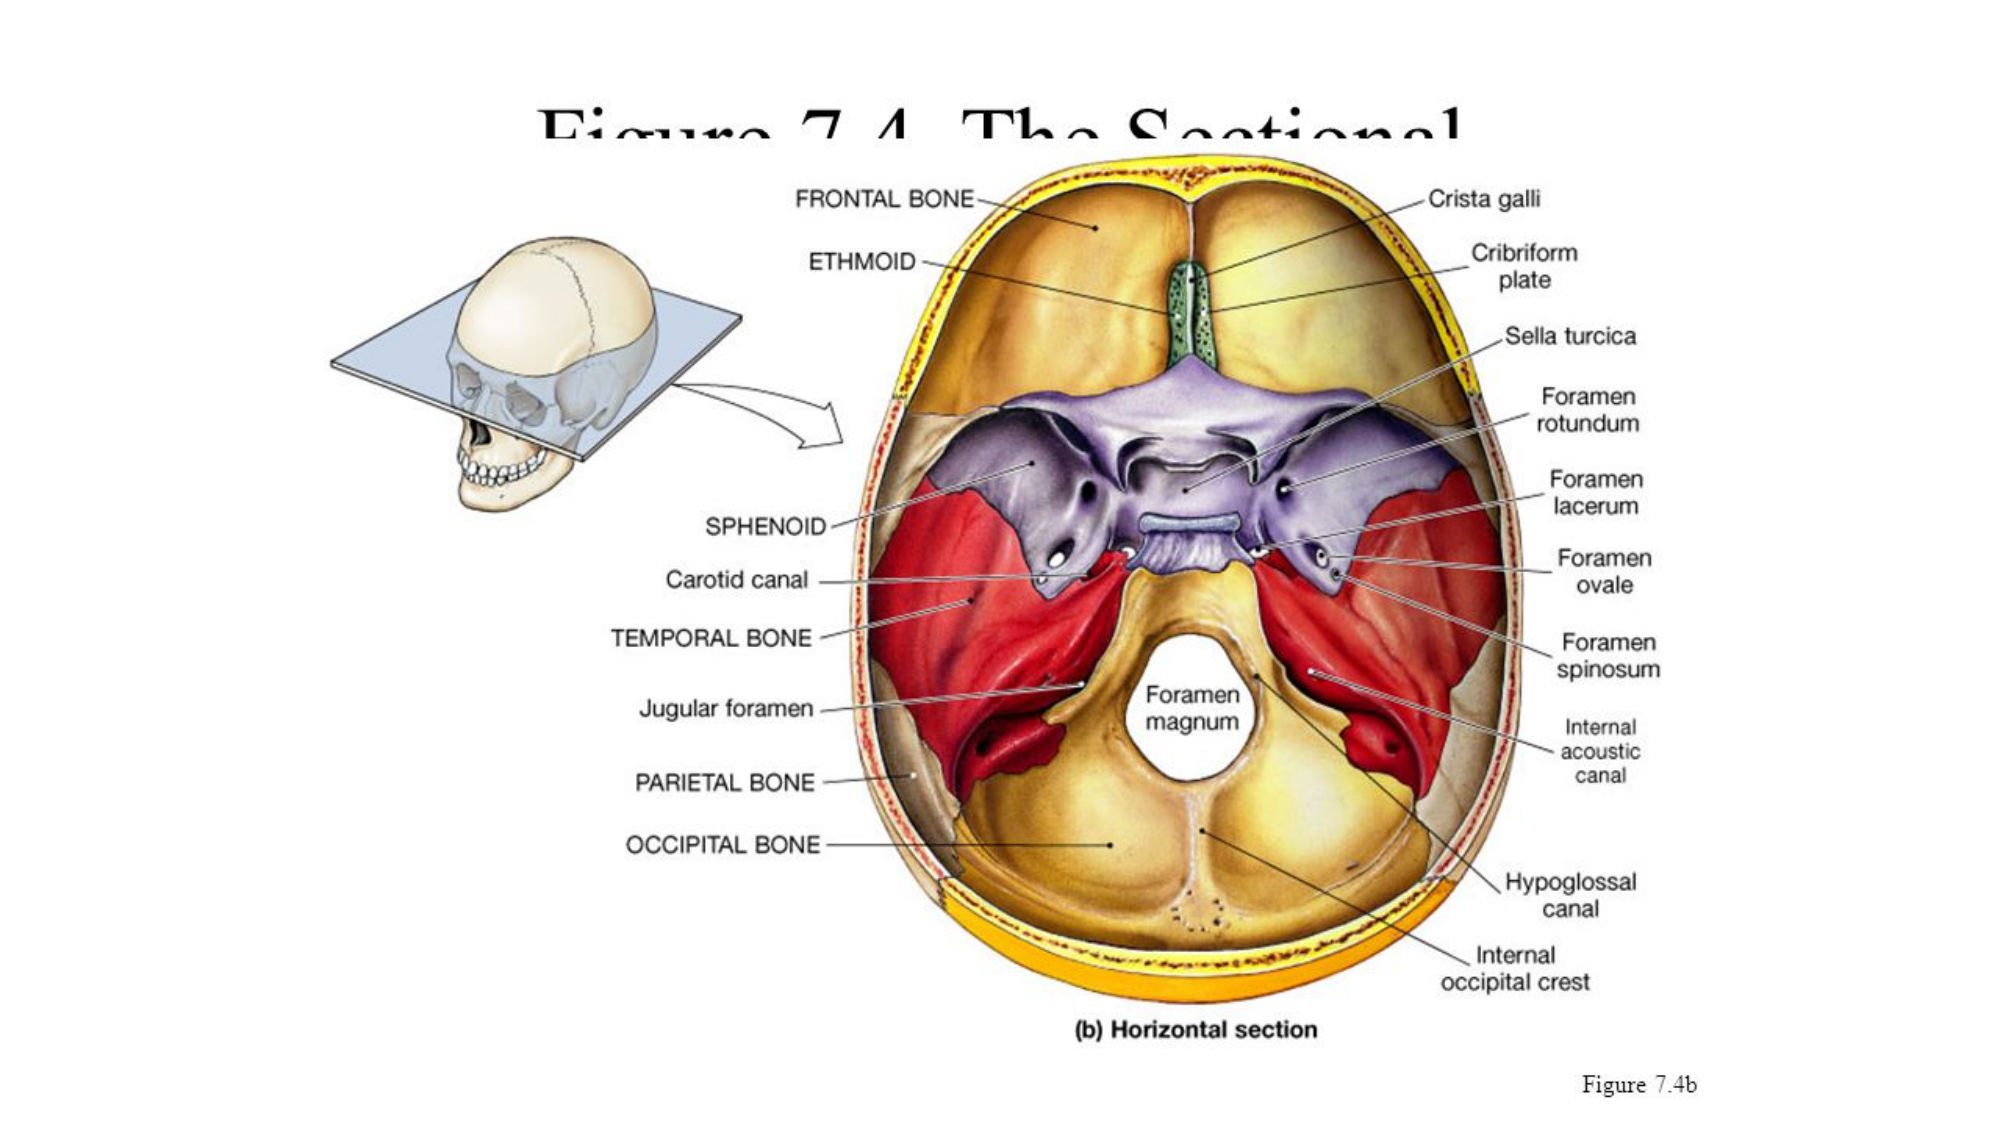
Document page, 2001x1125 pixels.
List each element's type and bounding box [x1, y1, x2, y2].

picture [249, 0, 1750, 1124]
